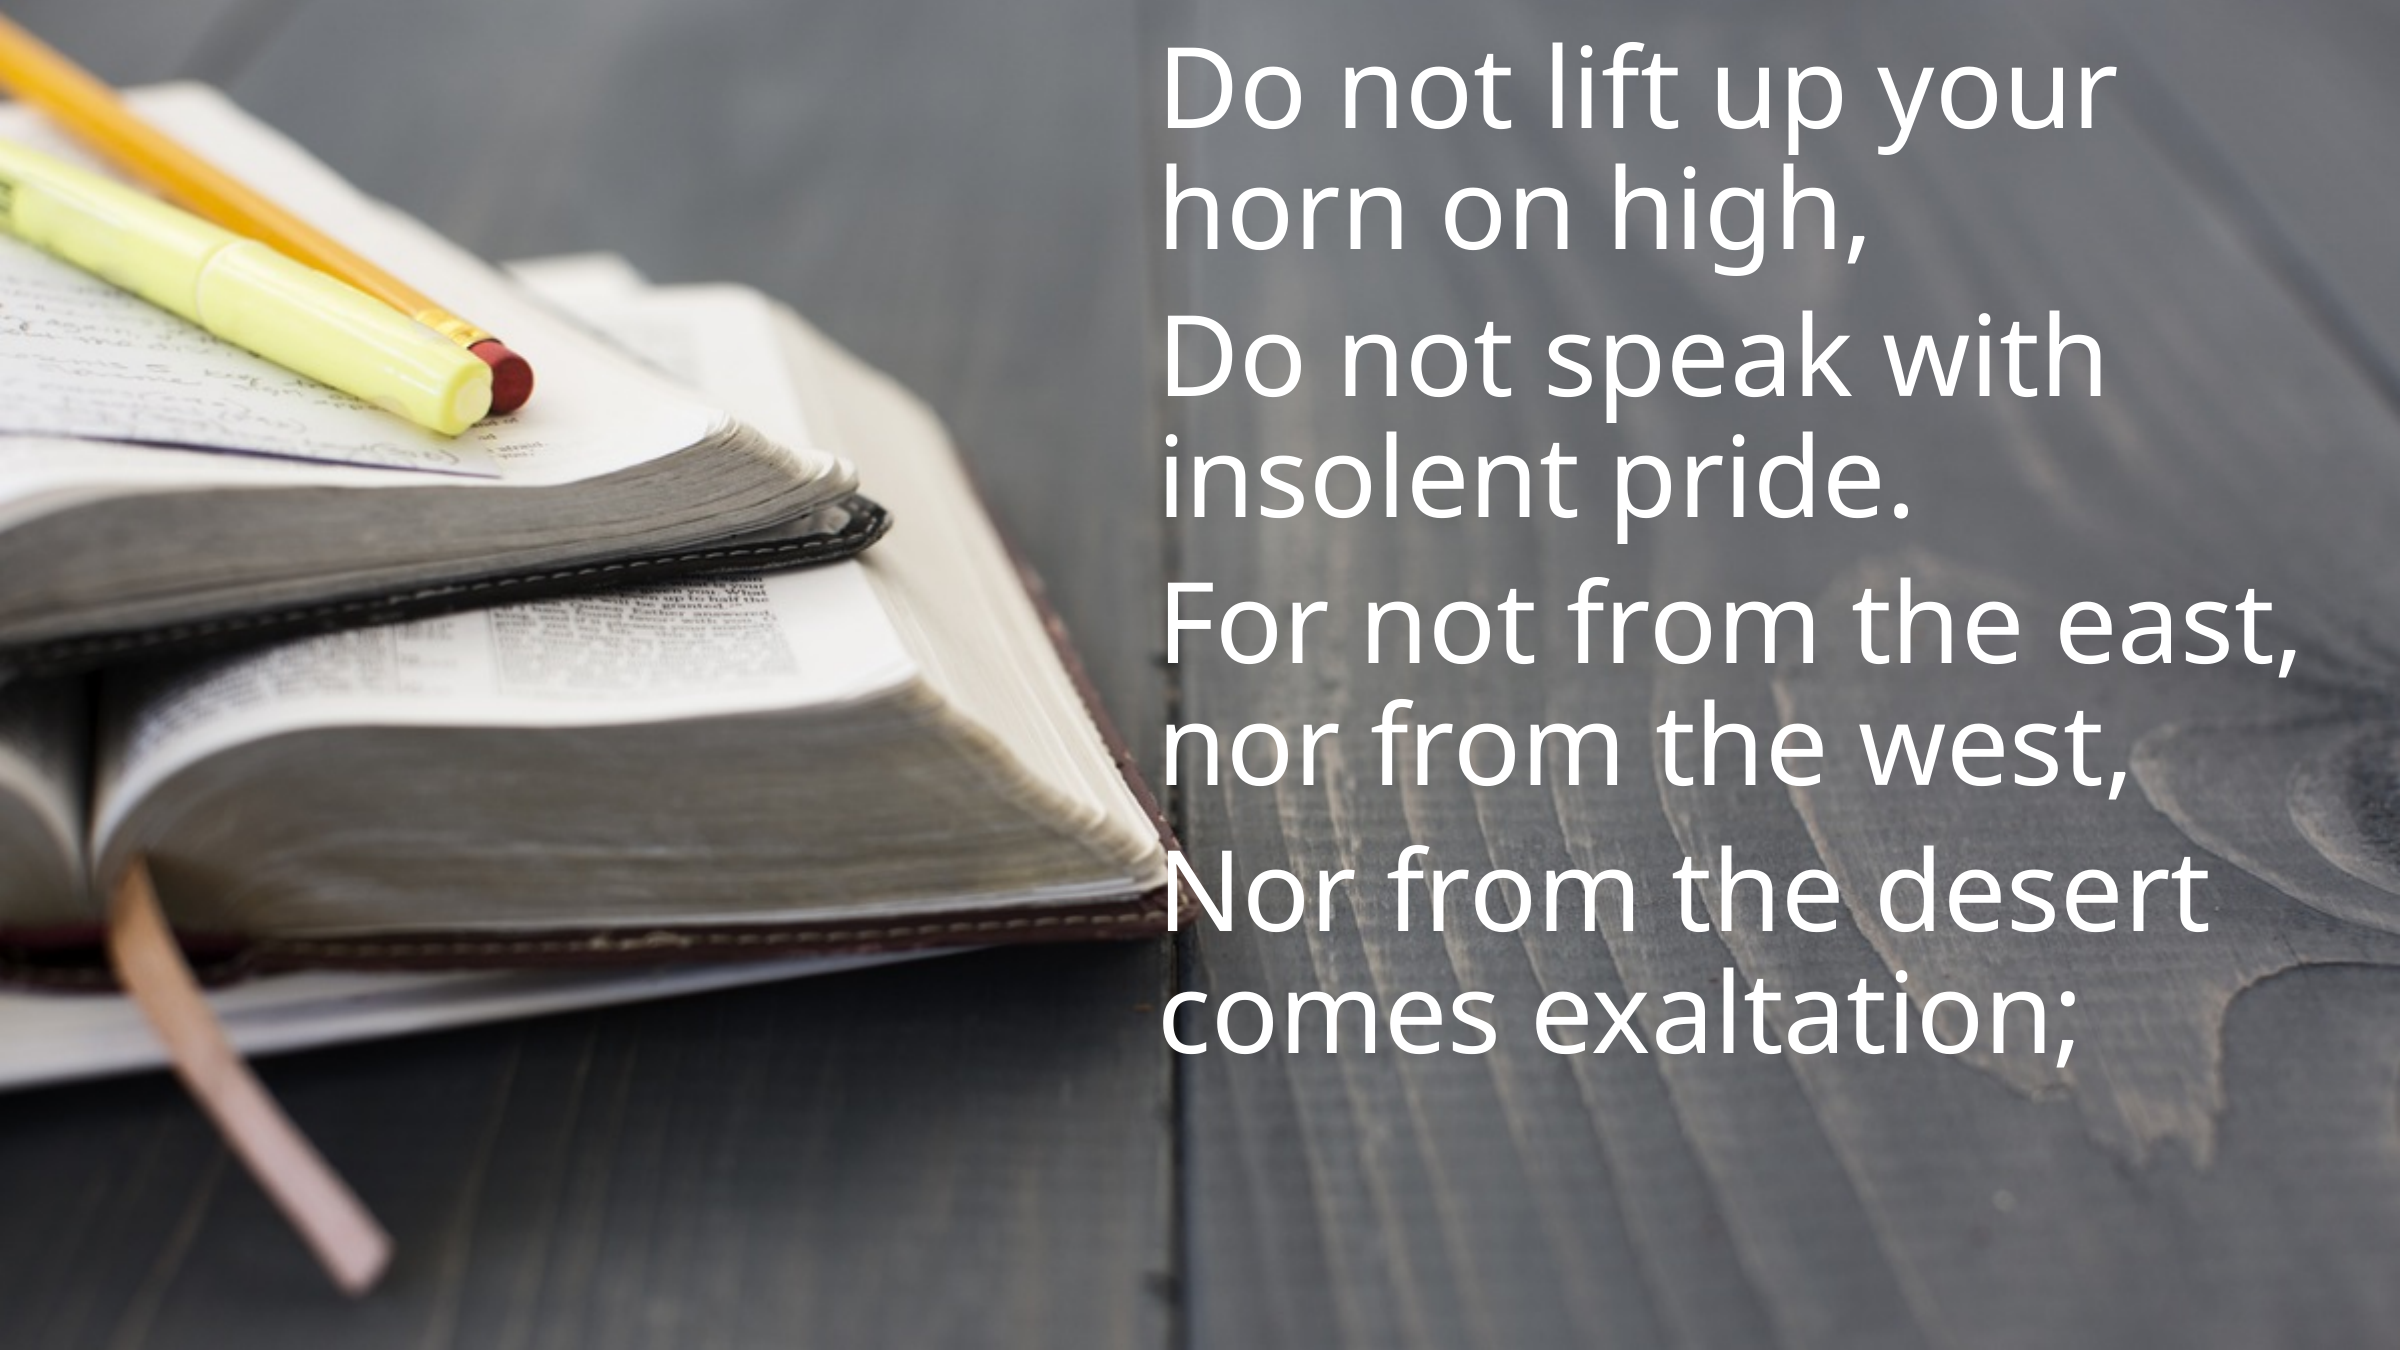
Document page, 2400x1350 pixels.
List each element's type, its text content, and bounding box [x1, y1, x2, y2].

picture [0, 0, 2400, 1350]
list Do not lift up your horn on high, Do not speak with insolent pride. For not from the east, nor from the west, Nor from the desert comes exaltation; [1142, 23, 2379, 1334]
